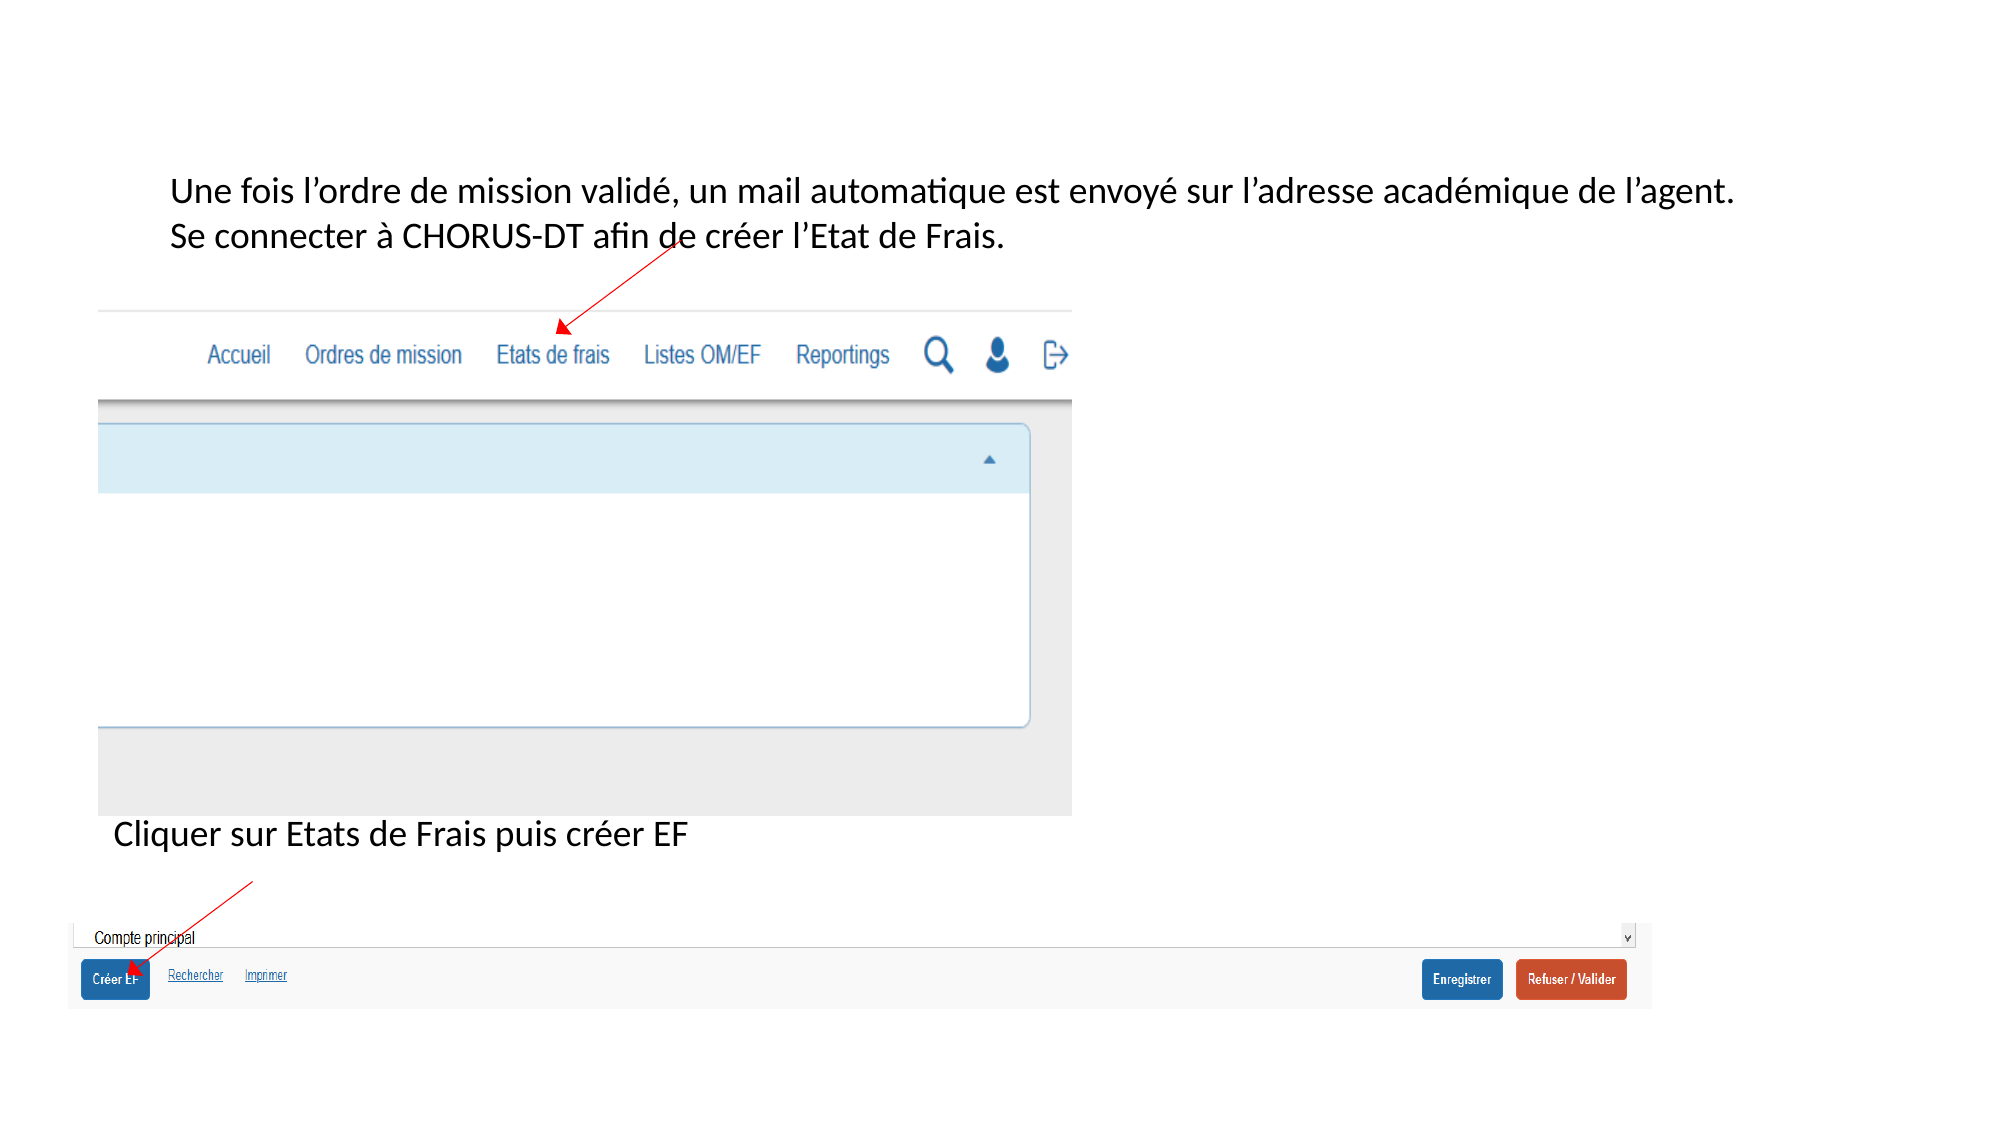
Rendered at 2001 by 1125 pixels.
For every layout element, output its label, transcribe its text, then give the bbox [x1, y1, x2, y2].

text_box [127, 881, 253, 975]
text_box Une fois l’ordre de mission validé, un mail automatique est envoyé sur l’adresse académique de l’agent. Se connecter à CHORUS-DT afin de créer l’Etat de Frais. [155, 158, 1857, 264]
text_box Cliquer sur Etats de Frais puis créer EF [98, 801, 1234, 861]
picture [98, 309, 1072, 816]
picture [68, 923, 1652, 1009]
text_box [555, 240, 682, 334]
